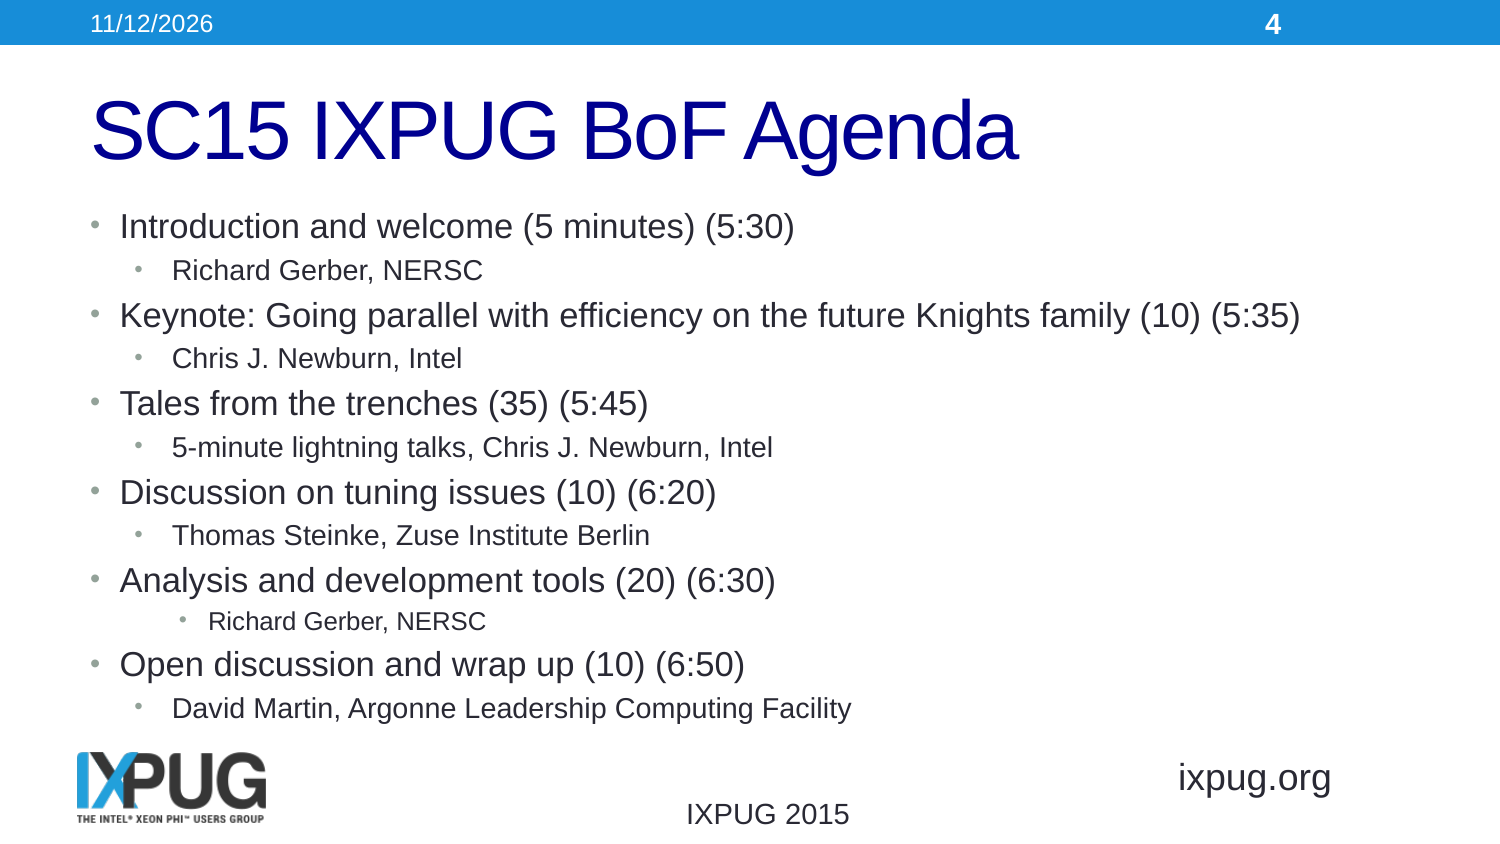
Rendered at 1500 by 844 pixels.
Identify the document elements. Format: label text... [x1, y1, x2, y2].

slide_number 4 [1250, 2, 1425, 43]
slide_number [75, 2, 550, 43]
picture [75, 750, 269, 826]
title SC15 IXPUG BoF Agenda [75, 65, 1425, 188]
list Introduction and welcome (5 minutes) (5:30) Richard Gerber, NERSC Keynote: Going parallel with efficiency on the future Knights family (10) (5:35) Chris J. Newburn, Intel Tales from the trenches (35) (5:45) 5-minute lightning talks, Chris J. Newburn, Intel Discussion on tuning issues (10) (6:20) Thomas Steinke, Zuse Institute Berlin Analysis and development tools (20) (6:30) Richard Gerber, NERSC Open discussion and wrap up (10) (6:50) David Martin, Argonne Leadership Computing Facility [75, 196, 1425, 739]
